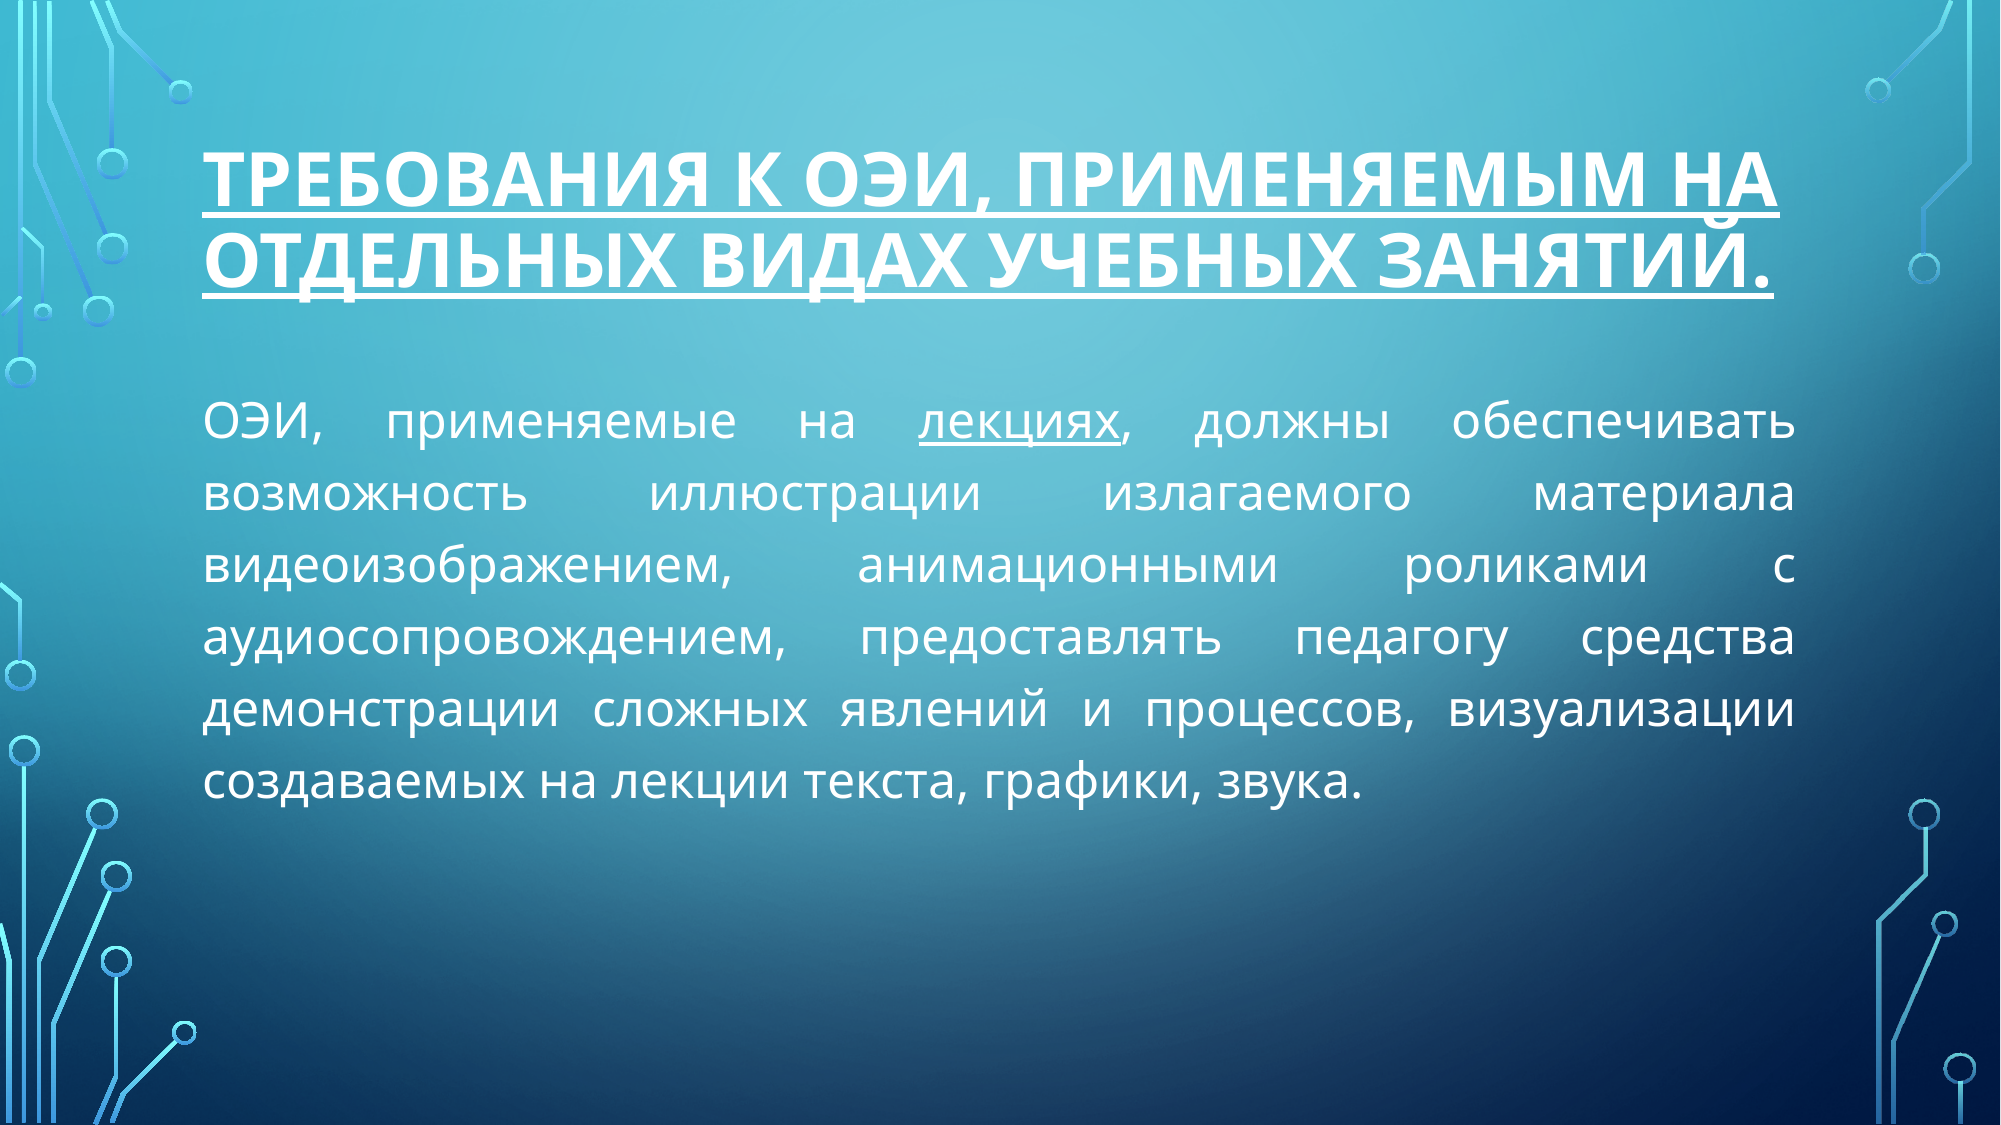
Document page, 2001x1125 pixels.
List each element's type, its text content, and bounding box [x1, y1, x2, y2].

list ОЭИ, применяемые на лекциях, должны обеспечивать возможность иллюстрации излагаемого материала видеоизображением, анимационными роликами с аудиосопровождением, предоставлять педагогу средства демонстрации сложных явлений и процессов, визуализации создаваемых на лекции текста, графики, звука. [187, 369, 1813, 950]
title требования к ОЭИ, применяемым на отдельных видах учебных занятий. [187, 101, 1813, 344]
